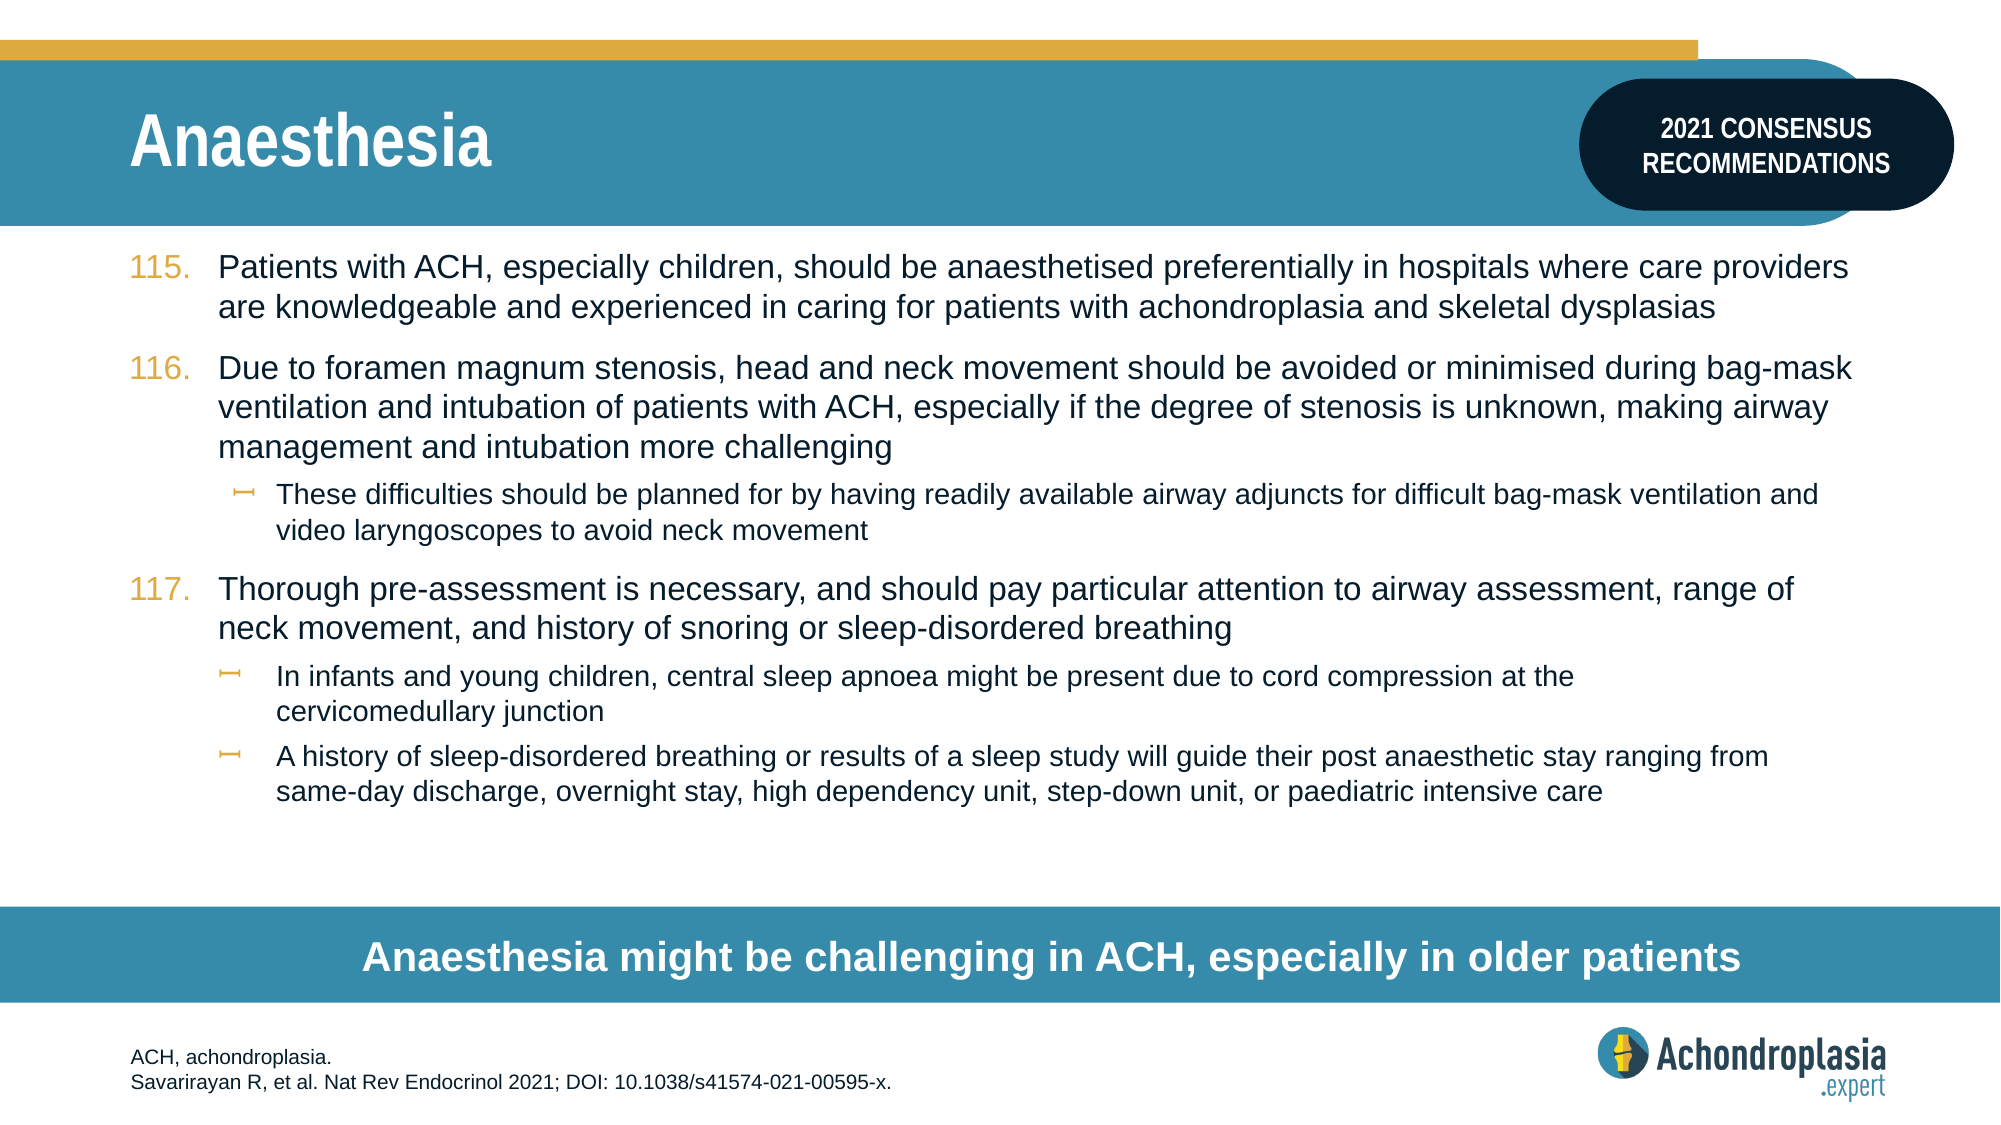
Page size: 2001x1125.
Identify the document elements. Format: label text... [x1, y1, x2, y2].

footer ACH, achondroplasia. Savarirayan R, et al. Nat Rev Endocrinol 2021; DOI: 10.1038/s41574-021-00595-x. [115, 1005, 1598, 1102]
title Anaesthesia [114, 59, 1886, 225]
picture [1598, 1027, 1886, 1102]
list Anaesthesia might be challenging in ACH, especially in older patients [0, 906, 2000, 1003]
list Patients with ACH, especially children, should be anaesthetised preferentially in hospitals where care providers are knowledgeable and experienced in caring for patients with achondroplasia and skeletal dysplasias Due to foramen magnum stenosis, head and neck movement should be avoided or minimised during bag-mask ventilation and intubation of patients with ACH, especially if the degree of stenosis is unknown, making airway management and intubation more challenging These difficulties should be planned for by having readily available airway adjuncts for difficult bag-mask ventilation and video laryngoscopes to avoid neck movement Thorough pre-assessment is necessary, and should pay particular attention to airway assessment, range of neck movement, and history of snoring or sleep-disordered breathing In infants and young children, central sleep apnoea might be present due to cord compression at the cervicomedullary junction A history of sleep-disordered breathing or results of a sleep study will guide their post anaesthetic stay ranging from same-day discharge, overnight stay, high dependency unit, step-down unit, or paediatric intensive care [114, 237, 1886, 880]
text_box 2021 CONSENSUS RECOMMENDATIONS [1578, 77, 1956, 212]
